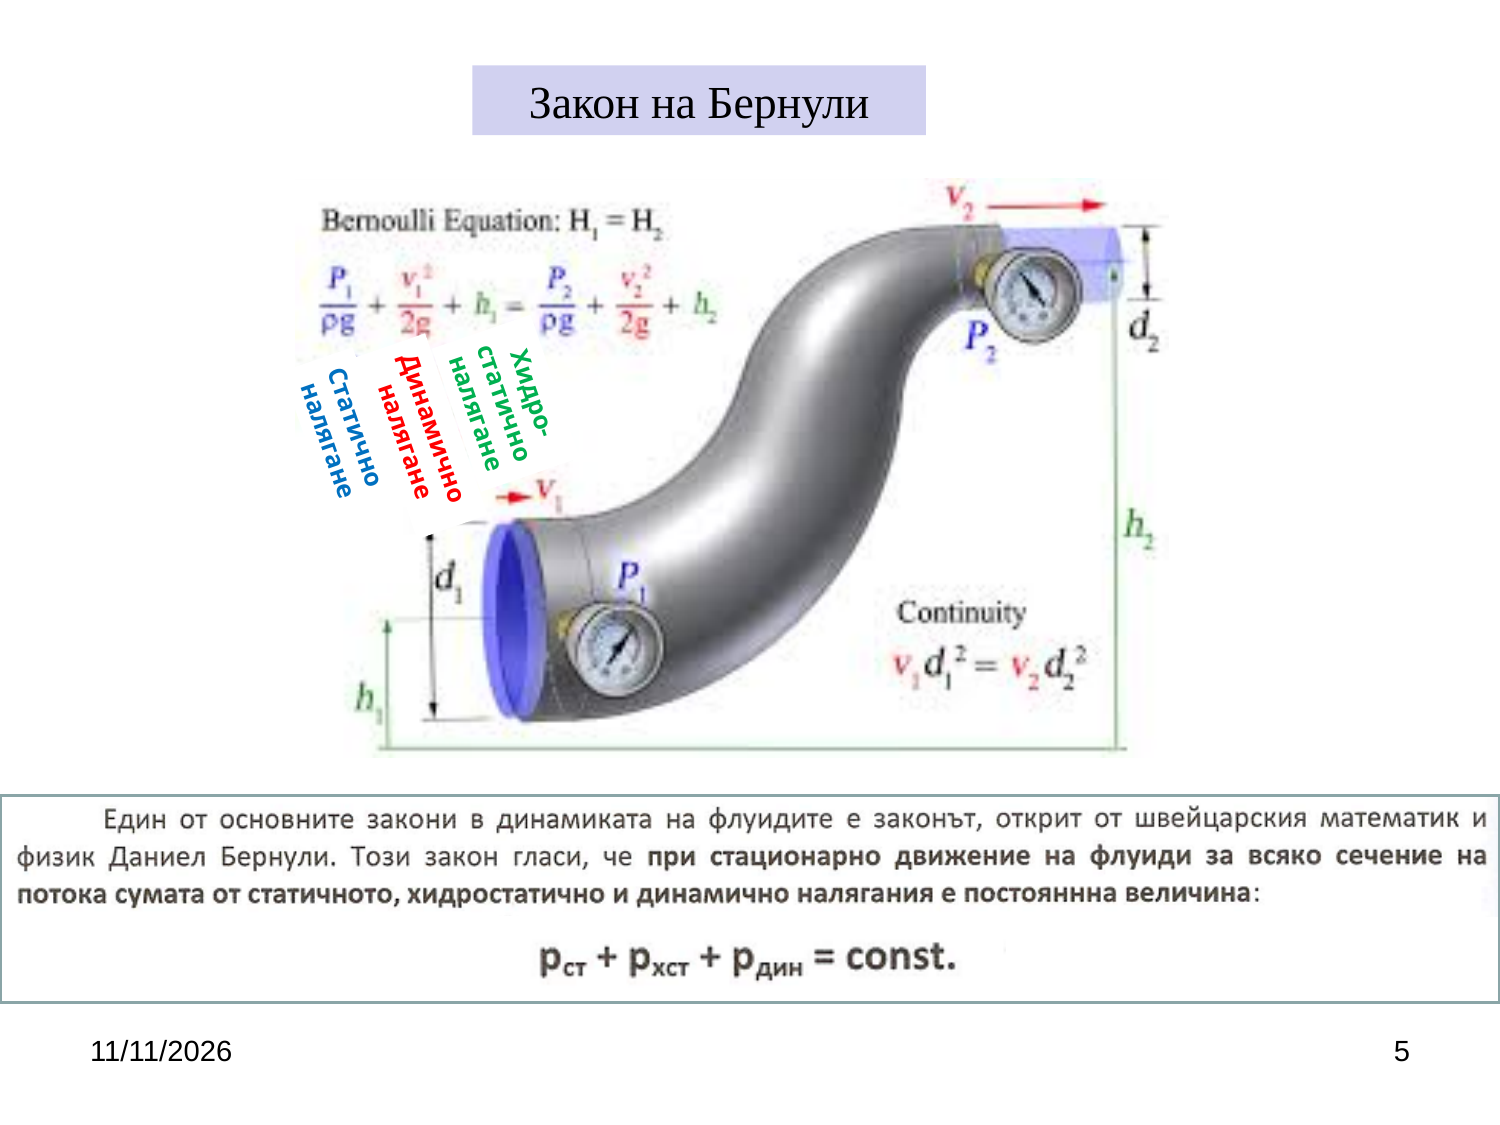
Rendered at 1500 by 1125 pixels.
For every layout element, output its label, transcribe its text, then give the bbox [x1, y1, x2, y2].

text_box Закон на Бернули [472, 65, 926, 136]
slide_number 5 [1074, 1024, 1425, 1103]
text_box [0, 178, 1500, 1003]
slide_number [75, 1024, 425, 1103]
